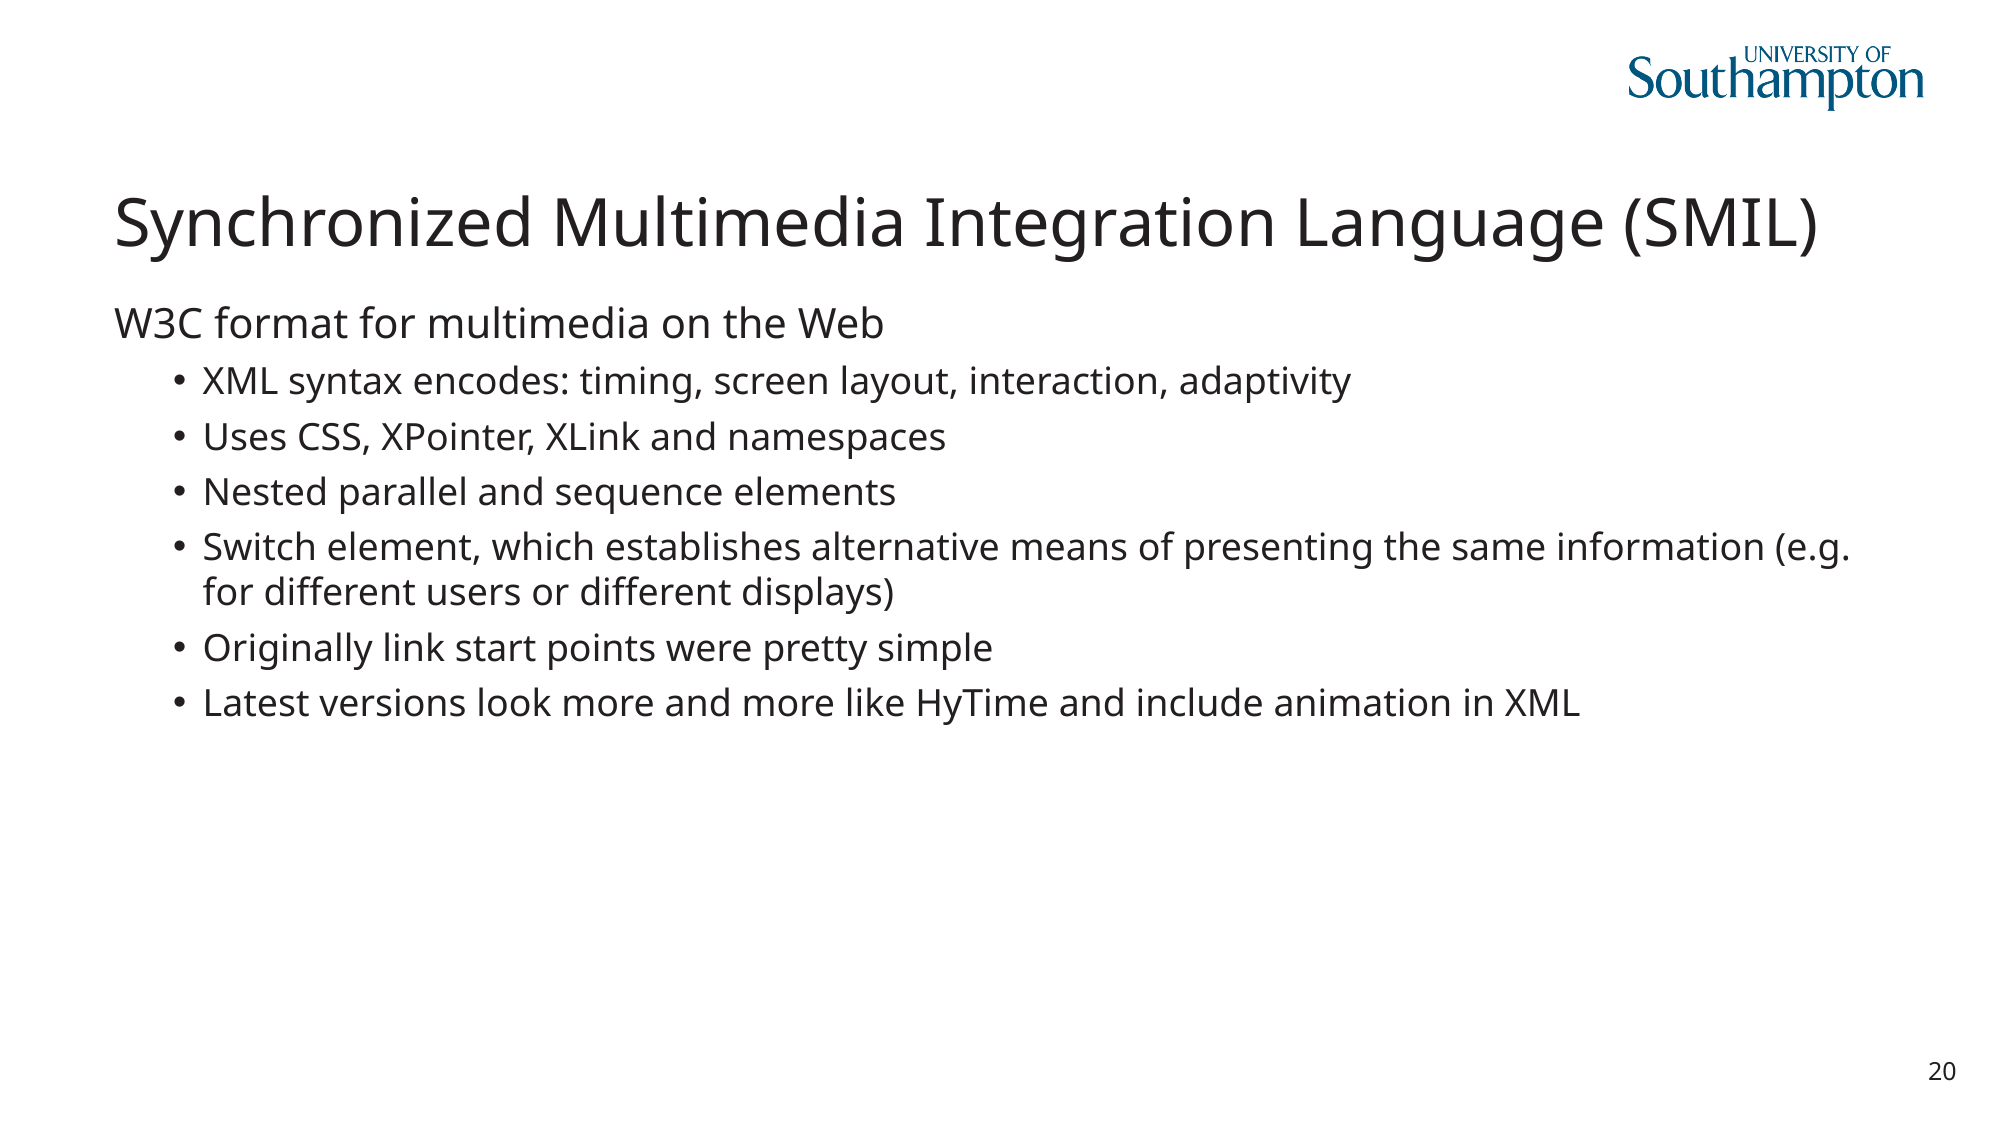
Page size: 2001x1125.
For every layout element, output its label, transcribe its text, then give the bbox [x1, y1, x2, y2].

picture [1629, 71, 1648, 95]
picture [1629, 46, 1924, 111]
title Synchronized Multimedia Integration Language (SMIL) [102, 113, 1898, 268]
picture [1869, 48, 1877, 60]
list W3C format for multimedia on the Web XML syntax encodes: timing, screen layout, interaction, adaptivity Uses CSS, XPointer, XLink and namespaces Nested parallel and sequence elements Switch element, which establishes alternative means of presenting the same information (e.g. for different users or different displays) Originally link start points were pretty simple Latest versions look more and more like HyTime and include animation in XML [102, 290, 1898, 1024]
